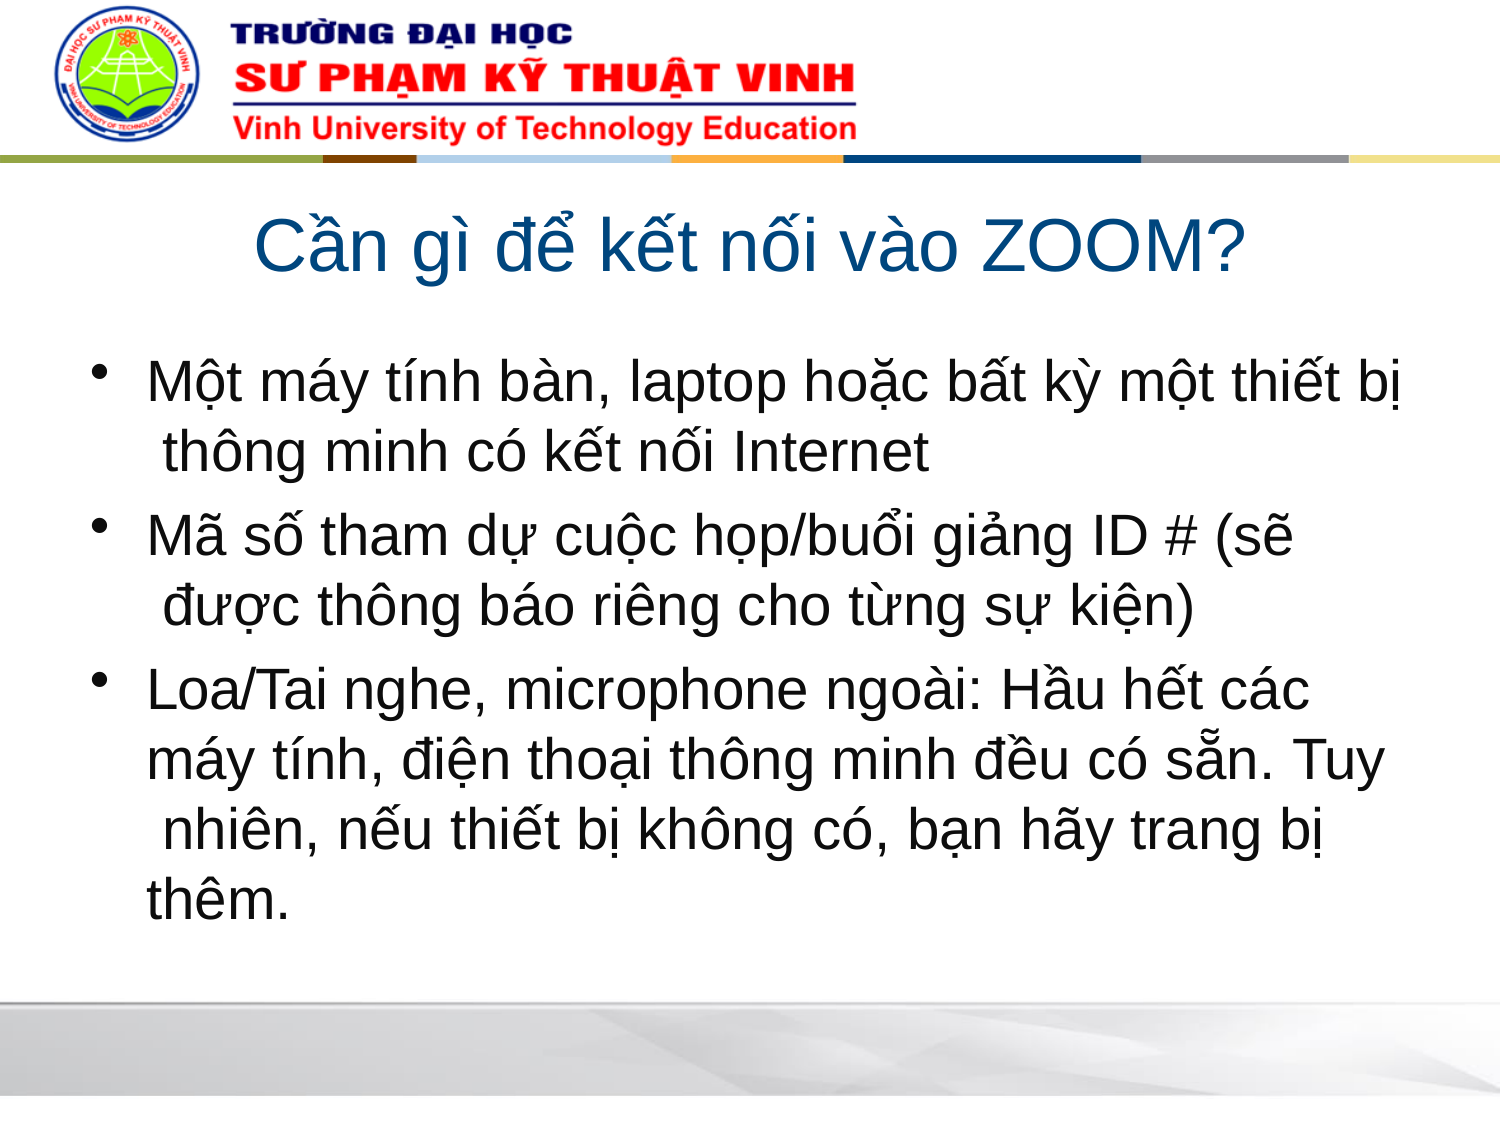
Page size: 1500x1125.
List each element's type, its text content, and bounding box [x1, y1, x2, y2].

picture [0, 998, 1500, 1099]
title Cần gì để kết nối vào ZOOM? [251, 194, 1251, 341]
picture [2, 0, 871, 151]
text_box Một máy tính bàn, laptop hoặc bất kỳ một thiết bị thông minh có kết nối Internet Mã số tham dự cuộc họp/buổi giảng ID # (sẽ được thông báo riêng cho từng sự kiện) Loa/Tai nghe, microphone ngoài: Hầu hết các máy tính, điện thoại thông minh đều có sẵn. Tuy nhiên, nếu thiết bị không có, bạn hãy trang bị thêm. [87, 341, 1407, 932]
picture [0, 155, 1500, 163]
